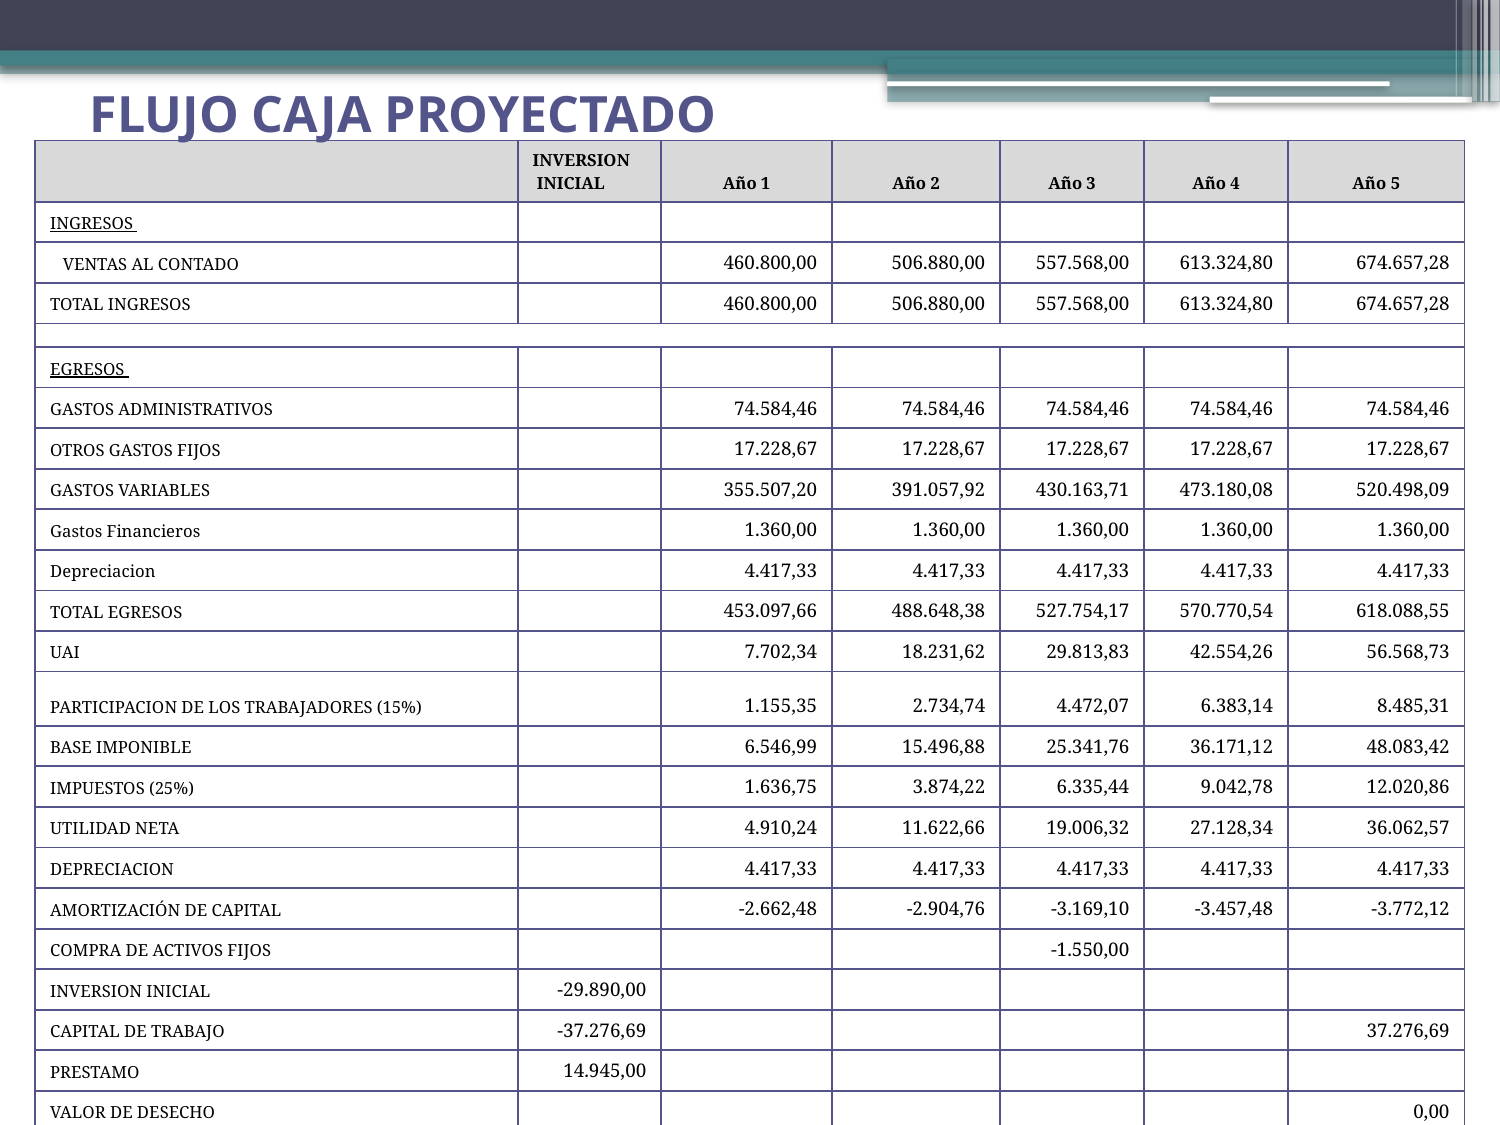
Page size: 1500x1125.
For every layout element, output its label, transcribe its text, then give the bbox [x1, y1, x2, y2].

table_cell 17.228,67 [833, 429, 999, 468]
table_cell 27.128,34 [1145, 808, 1287, 847]
table_cell 674.657,28 [1289, 284, 1464, 323]
table_cell -2.662,48 [662, 889, 831, 928]
table_cell 4.417,33 [1289, 848, 1464, 887]
table_cell [662, 1011, 831, 1049]
table_cell 613.324,80 [1145, 284, 1287, 323]
table_cell INGRESOS [36, 203, 517, 241]
table_cell 674.657,28 [1289, 243, 1464, 282]
table_cell 430.163,71 [1001, 470, 1143, 508]
table_cell 19.006,32 [1001, 808, 1143, 847]
table_cell [1289, 348, 1464, 387]
table_cell [519, 808, 660, 847]
table_cell [833, 1051, 999, 1090]
table_cell 15.496,88 [833, 727, 999, 765]
table_cell 36.171,12 [1145, 727, 1287, 765]
table_cell [1145, 203, 1287, 241]
table_cell 488.648,38 [833, 591, 999, 630]
table_cell 17.228,67 [1145, 429, 1287, 468]
table_cell 1.360,00 [662, 510, 831, 549]
table_cell 8.485,31 [1289, 672, 1464, 725]
table_cell 37.276,69 [1289, 1011, 1464, 1049]
table_cell UAI [36, 632, 517, 671]
table_cell VALOR DE DESECHO [36, 1092, 517, 1125]
table_cell UTILIDAD NETA [36, 808, 517, 847]
table_cell -3.169,10 [1001, 889, 1143, 928]
table_cell 1.155,35 [662, 672, 831, 725]
table_cell 42.554,26 [1145, 632, 1287, 671]
table_cell [1145, 930, 1287, 968]
table_cell [519, 429, 660, 468]
table_cell [1289, 970, 1464, 1009]
table_cell [519, 470, 660, 508]
table_cell [519, 727, 660, 765]
table_cell 460.800,00 [662, 243, 831, 282]
table_cell [662, 930, 831, 968]
table_cell 4.910,24 [662, 808, 831, 847]
table_cell 4.417,33 [662, 848, 831, 887]
table_cell -29.890,00 [519, 970, 660, 1009]
table_cell VENTAS AL CONTADO [36, 243, 517, 282]
table_cell 48.083,42 [1289, 727, 1464, 765]
table_cell TOTAL INGRESOS [36, 284, 517, 323]
table_cell [1289, 203, 1464, 241]
table_cell 391.057,92 [833, 470, 999, 508]
table_cell 506.880,00 [833, 284, 999, 323]
table_cell PRESTAMO [36, 1051, 517, 1090]
table_cell [1001, 1051, 1143, 1090]
table_cell [1001, 1092, 1143, 1125]
table_cell [519, 203, 660, 241]
table_cell 12.020,86 [1289, 767, 1464, 806]
table_cell 3.874,22 [833, 767, 999, 806]
table_cell [662, 203, 831, 241]
table_cell 473.180,08 [1145, 470, 1287, 508]
table_cell [1145, 1092, 1287, 1125]
table_cell 520.498,09 [1289, 470, 1464, 508]
table_cell 557.568,00 [1001, 284, 1143, 323]
table_header Año 5 [1289, 141, 1464, 201]
table_cell 618.088,55 [1289, 591, 1464, 630]
table_cell 557.568,00 [1001, 243, 1143, 282]
table_cell 25.341,76 [1001, 727, 1143, 765]
table_cell [519, 889, 660, 928]
table_cell [519, 243, 660, 282]
table_cell [519, 632, 660, 671]
table_cell CAPITAL DE TRABAJO [36, 1011, 517, 1049]
table_cell 1.360,00 [1145, 510, 1287, 549]
table_cell [1001, 348, 1143, 387]
table_cell -2.904,76 [833, 889, 999, 928]
table_cell [1001, 1011, 1143, 1049]
table_header Año 3 [1001, 141, 1143, 201]
table_cell 11.622,66 [833, 808, 999, 847]
table_header Año 2 [833, 141, 999, 201]
table_cell [519, 1092, 660, 1125]
table_cell 17.228,67 [662, 429, 831, 468]
table_cell 1.360,00 [833, 510, 999, 549]
table_cell [519, 591, 660, 630]
table_cell 18.231,62 [833, 632, 999, 671]
table_header INVERSION INICIAL [519, 150, 660, 201]
table_cell [1289, 1051, 1464, 1090]
table_cell [833, 930, 999, 968]
table_cell [519, 672, 660, 725]
table_cell [662, 1092, 831, 1125]
table_cell -1.550,00 [1001, 930, 1143, 968]
table_cell 453.097,66 [662, 591, 831, 630]
table_cell 1.360,00 [1001, 510, 1143, 549]
table_cell [833, 970, 999, 1009]
table_cell 29.813,83 [1001, 632, 1143, 671]
table_cell [1145, 348, 1287, 387]
table_cell 2.734,74 [833, 672, 999, 725]
table_cell 506.880,00 [833, 243, 999, 282]
table_cell 1.360,00 [1289, 510, 1464, 549]
table_cell [519, 551, 660, 590]
table_cell 56.568,73 [1289, 632, 1464, 671]
table_cell EGRESOS [36, 348, 517, 387]
table_cell IMPUESTOS (25%) [36, 767, 517, 806]
table_cell 36.062,57 [1289, 808, 1464, 847]
table_cell 74.584,46 [1145, 388, 1287, 427]
table_header Año 4 [1145, 141, 1287, 201]
table_cell 4.417,33 [1001, 848, 1143, 887]
table_cell [519, 930, 660, 968]
table_cell AMORTIZACIÓN DE CAPITAL [36, 889, 517, 928]
table_cell [833, 1092, 999, 1125]
table_cell 74.584,46 [662, 388, 831, 427]
table_cell 17.228,67 [1001, 429, 1143, 468]
table_cell [519, 284, 660, 323]
table_cell 6.546,99 [662, 727, 831, 765]
table_cell 74.584,46 [1289, 388, 1464, 427]
table_cell 4.417,33 [1001, 551, 1143, 590]
table_cell [1145, 1051, 1287, 1090]
table_cell [1001, 970, 1143, 1009]
table_cell OTROS GASTOS FIJOS [36, 429, 517, 468]
table_cell [833, 203, 999, 241]
table_cell 355.507,20 [662, 470, 831, 508]
table_cell Depreciacion [36, 551, 517, 590]
table_cell -3.457,48 [1145, 889, 1287, 928]
table_cell GASTOS VARIABLES [36, 470, 517, 508]
table_cell [662, 1051, 831, 1090]
table_cell INVERSION INICIAL [36, 970, 517, 1009]
table_cell 4.417,33 [1145, 848, 1287, 887]
table_cell 17.228,67 [1289, 429, 1464, 468]
table_cell DEPRECIACION [36, 848, 517, 887]
table_cell 1.636,75 [662, 767, 831, 806]
table_cell -37.276,69 [519, 1011, 660, 1049]
table_cell [1001, 203, 1143, 241]
table_cell [1145, 1011, 1287, 1049]
table_cell 6.335,44 [1001, 767, 1143, 806]
table_cell GASTOS ADMINISTRATIVOS [36, 388, 517, 427]
table_cell 74.584,46 [1001, 388, 1143, 427]
table_cell [833, 348, 999, 387]
table_cell 527.754,17 [1001, 591, 1143, 630]
table_cell 14.945,00 [519, 1051, 660, 1090]
table_cell 0,00 [1289, 1092, 1464, 1125]
table_cell 7.702,34 [662, 632, 831, 671]
table_cell 74.584,46 [833, 388, 999, 427]
table_cell 4.417,33 [1289, 551, 1464, 590]
table_cell [1145, 970, 1287, 1009]
table_cell PARTICIPACION DE LOS TRABAJADORES (15%) [36, 672, 517, 725]
text_box FLUJO CAJA PROYECTADO [0, 0, 891, 150]
table_cell [36, 324, 1464, 346]
table_cell TOTAL EGRESOS [36, 591, 517, 630]
table_cell [662, 970, 831, 1009]
table_cell COMPRA DE ACTIVOS FIJOS [36, 930, 517, 968]
table_cell [1289, 930, 1464, 968]
table_cell 570.770,54 [1145, 591, 1287, 630]
table_cell 4.417,33 [833, 551, 999, 590]
table_cell 613.324,80 [1145, 243, 1287, 282]
table_cell 4.417,33 [662, 551, 831, 590]
table_cell [519, 388, 660, 427]
table_cell [519, 348, 660, 387]
table_cell BASE IMPONIBLE [36, 727, 517, 765]
table_cell [519, 848, 660, 887]
table_cell 4.417,33 [833, 848, 999, 887]
table_cell 9.042,78 [1145, 767, 1287, 806]
table_cell 460.800,00 [662, 284, 831, 323]
table_cell [662, 348, 831, 387]
table_cell 4.417,33 [1145, 551, 1287, 590]
table_header Año 1 [662, 150, 831, 201]
table_cell Gastos Financieros [36, 510, 517, 549]
table_header [36, 150, 517, 201]
table_cell 4.472,07 [1001, 672, 1143, 725]
table_cell [519, 767, 660, 806]
table_cell [519, 510, 660, 549]
table_cell [833, 1011, 999, 1049]
table_cell -3.772,12 [1289, 889, 1464, 928]
table_cell 6.383,14 [1145, 672, 1287, 725]
